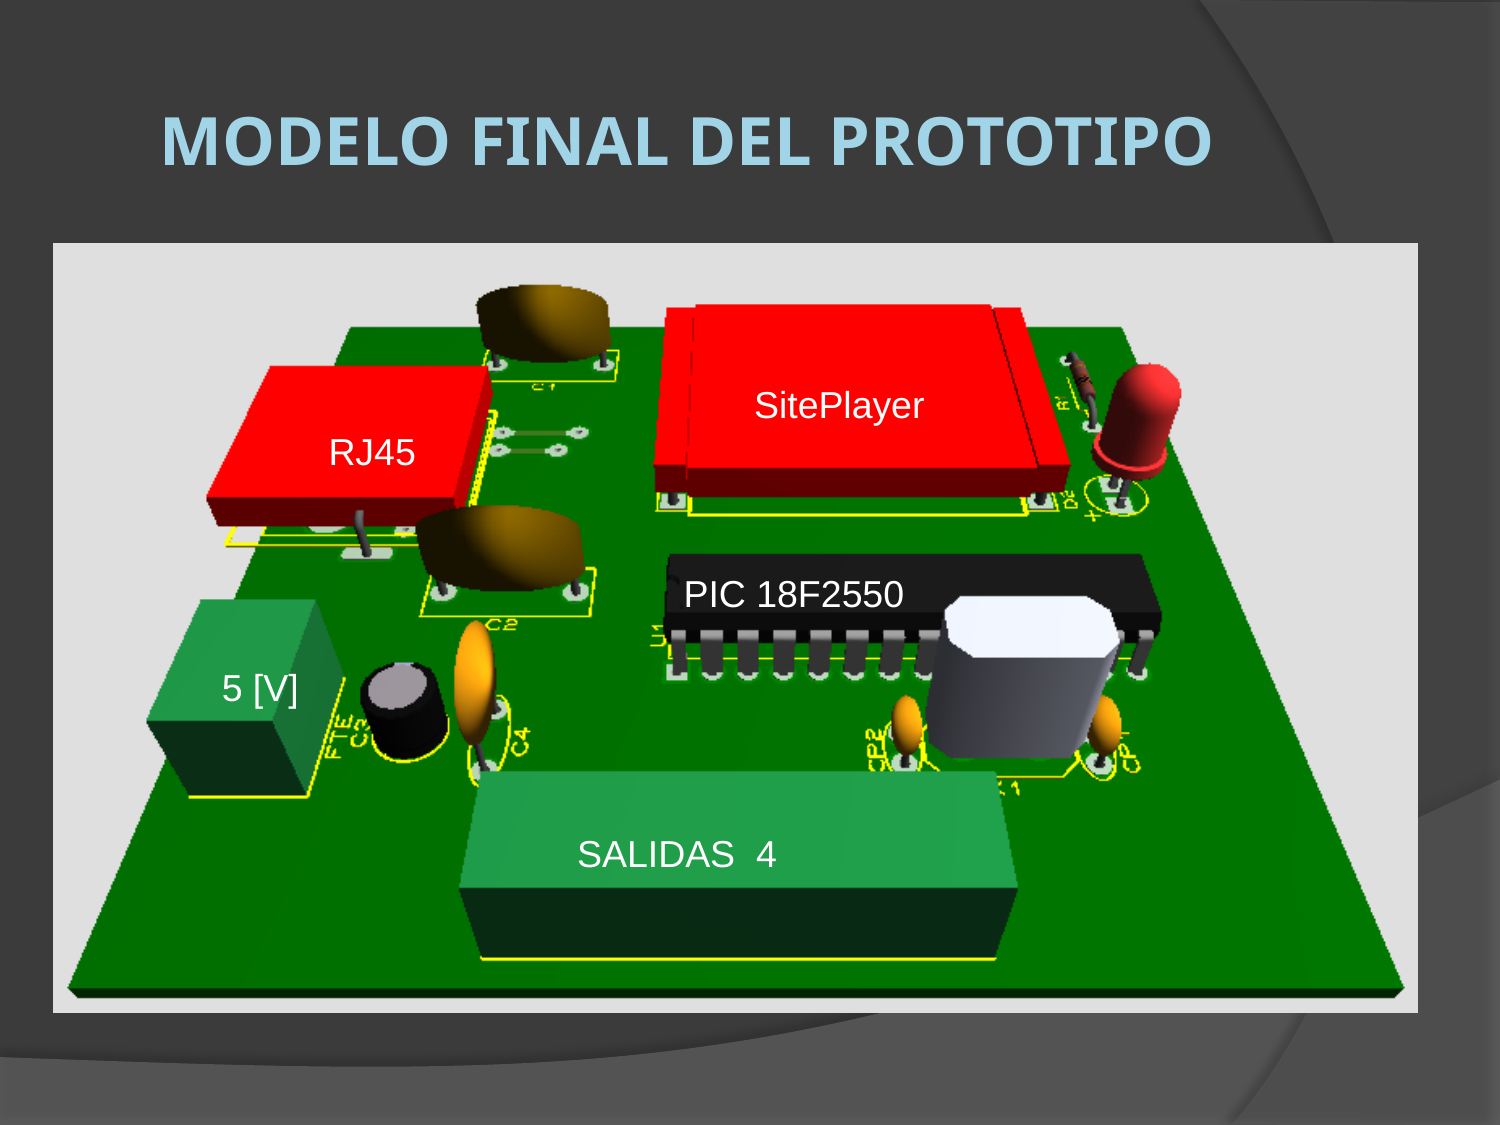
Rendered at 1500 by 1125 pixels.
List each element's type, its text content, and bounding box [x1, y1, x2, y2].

picture [52, 243, 1418, 1013]
title Modelo final del prototipo [75, 45, 1300, 233]
